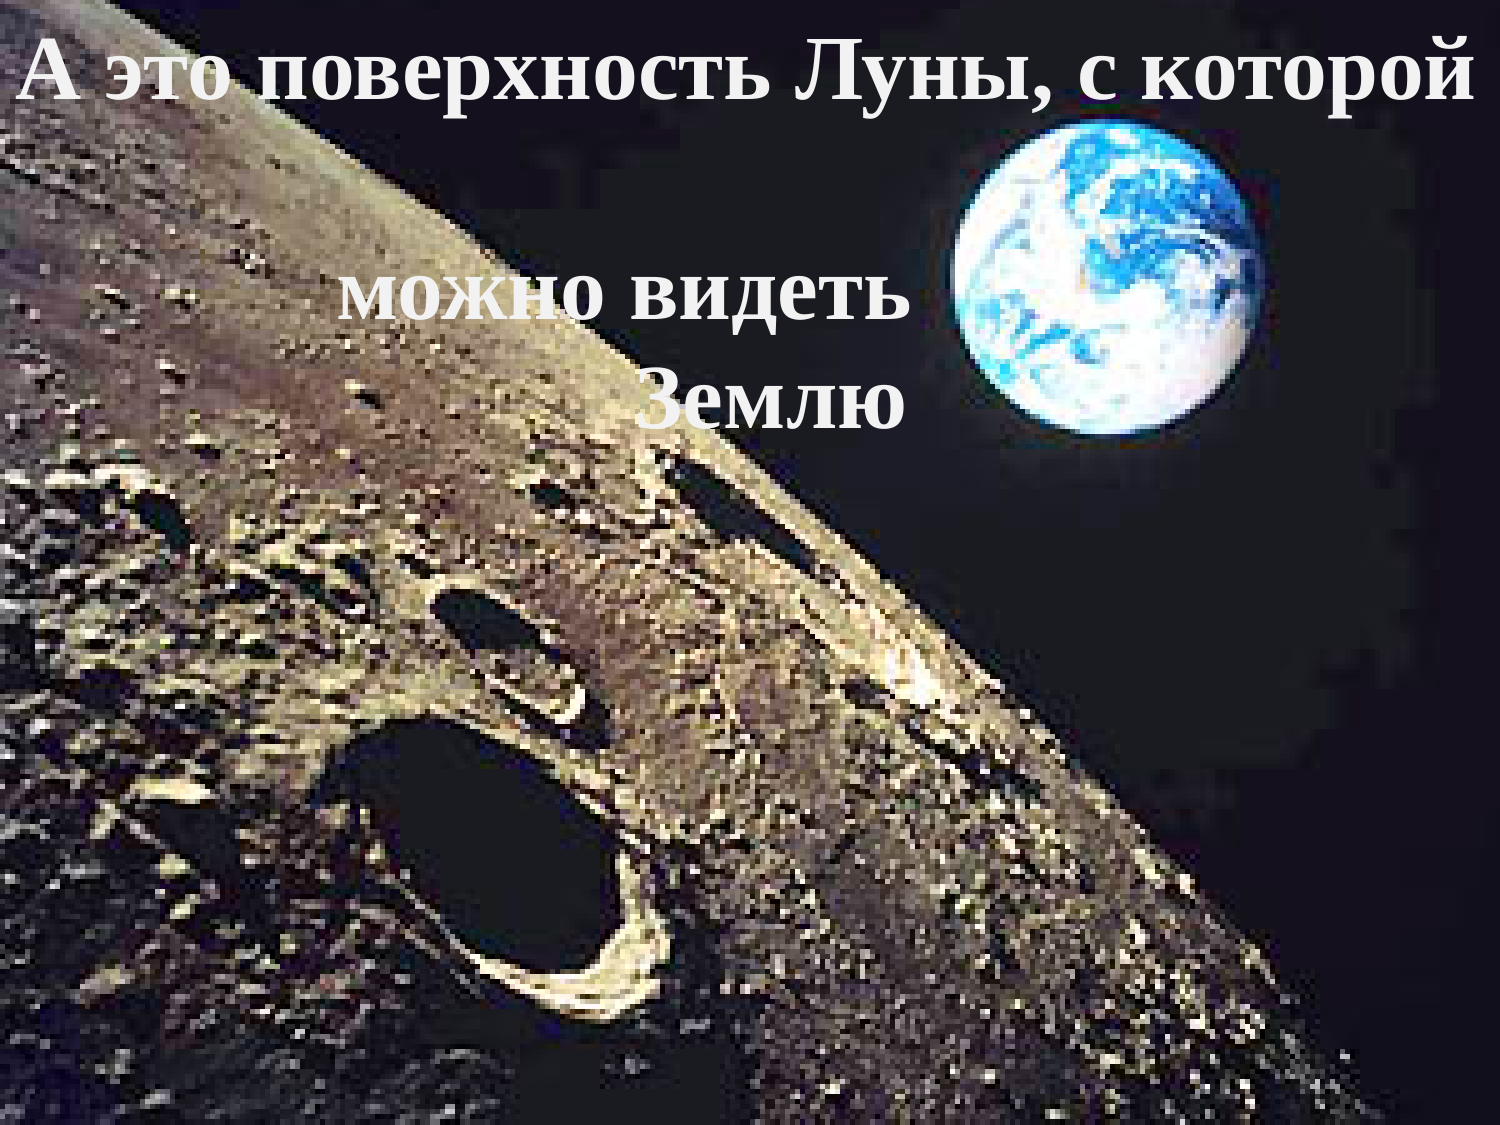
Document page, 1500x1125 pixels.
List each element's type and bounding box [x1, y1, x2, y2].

list [0, 0, 1500, 1125]
